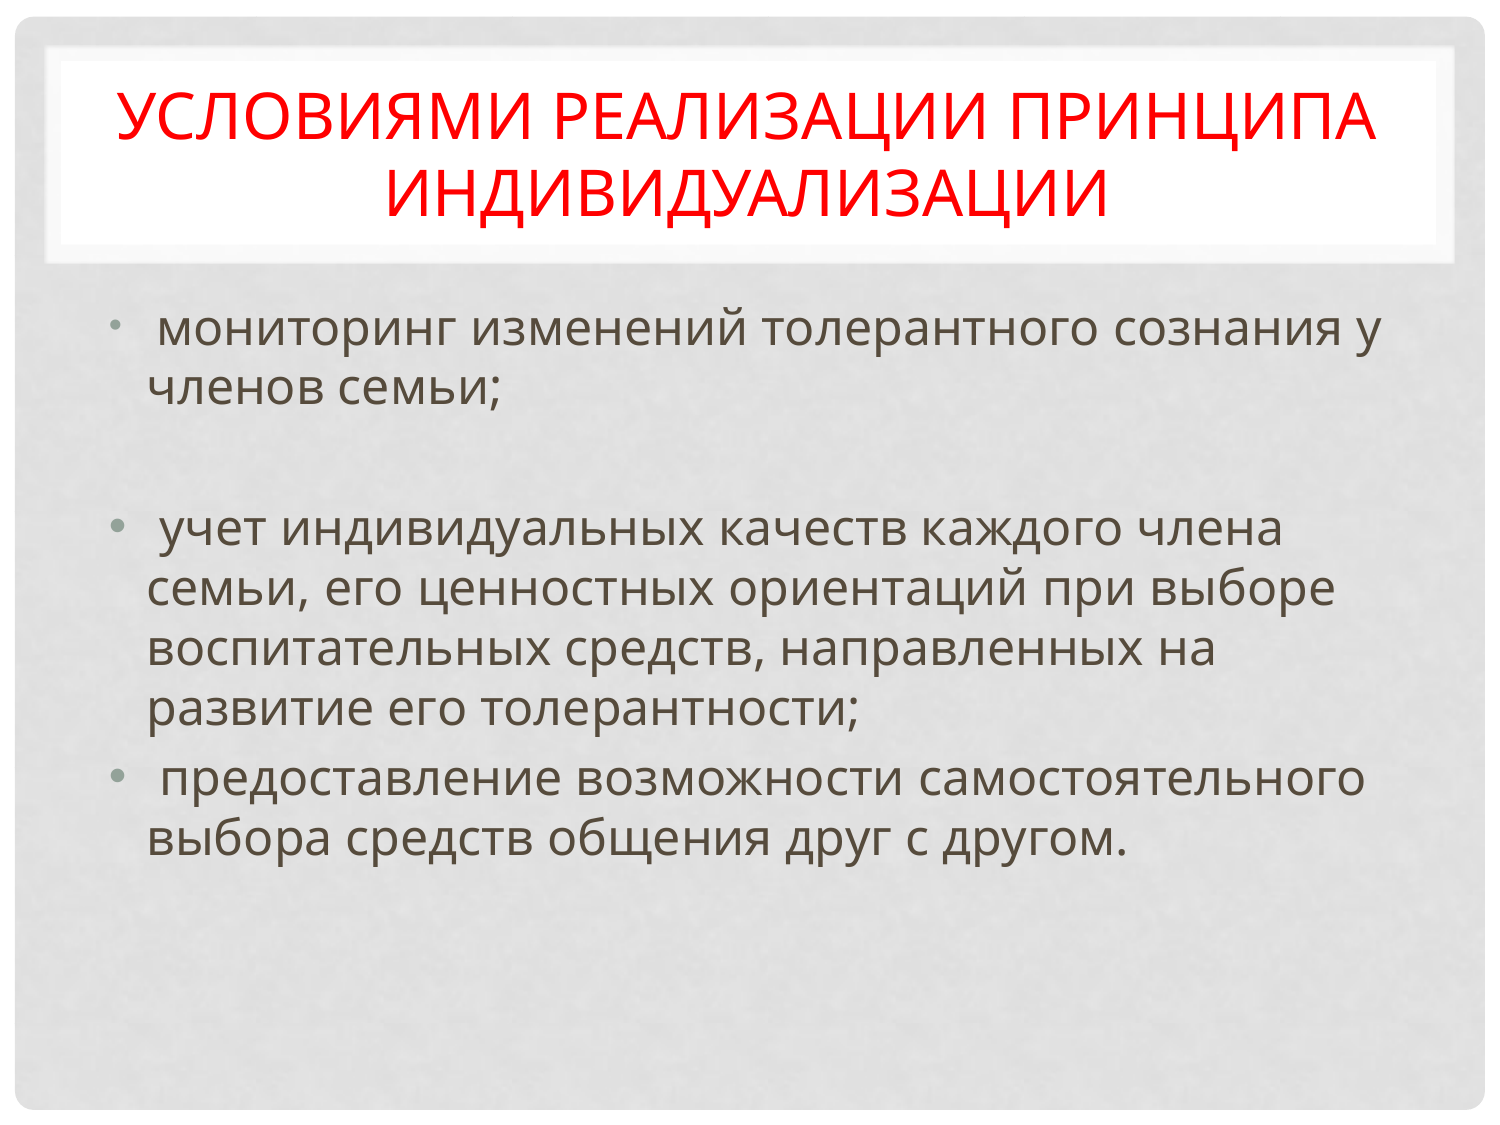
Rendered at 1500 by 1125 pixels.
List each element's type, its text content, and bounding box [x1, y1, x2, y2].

list мониторинг изменений толерантного сознания у членов семьи; учет индивидуальных качеств каждого члена семьи, его ценностных ориентаций при выборе воспитательных средств, направленных на развитие его толерантности; предоставление возможности самостоятельного выбора средств общения друг с другом. [75, 287, 1425, 1005]
title Условиями реализации принципа индивидуализации [69, 66, 1425, 238]
